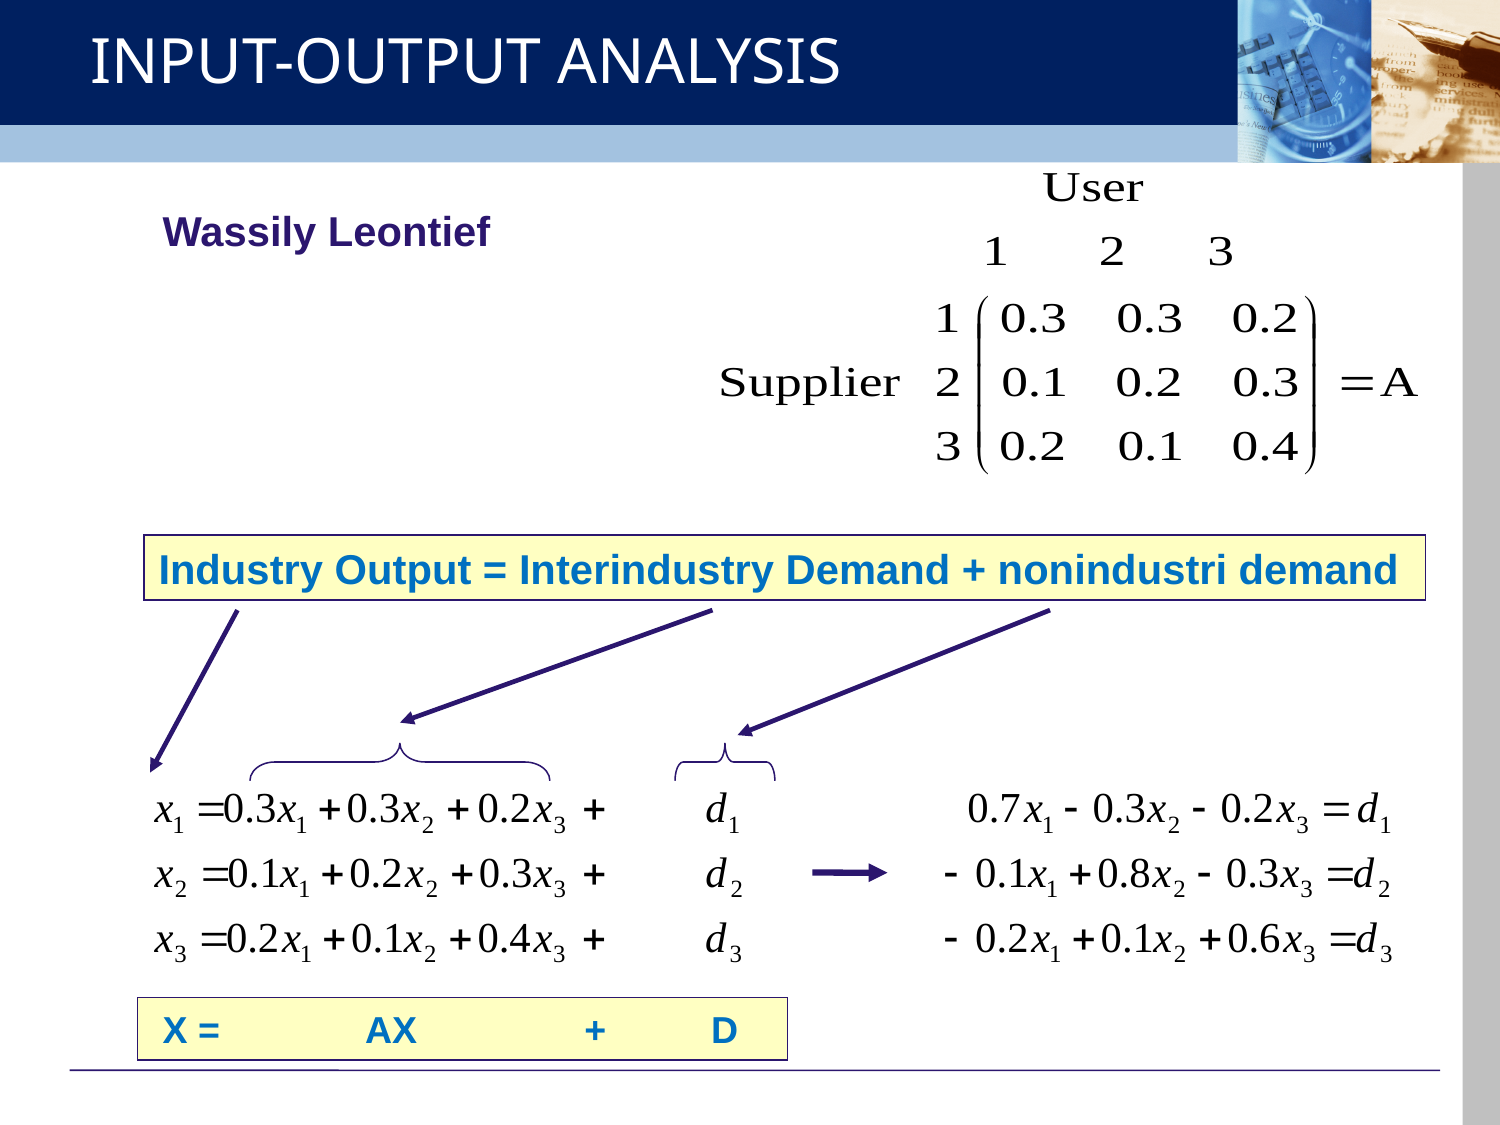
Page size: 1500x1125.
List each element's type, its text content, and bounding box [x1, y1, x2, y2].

text_box Wassily Leontief [147, 197, 506, 263]
text_box Industry Output = Interindustry Demand + nonindustri demand [143, 535, 1426, 600]
title INPUT-OUTPUT ANALYSIS [74, 12, 1088, 106]
text_box X = AX + D [137, 997, 788, 1061]
text_box [250, 743, 550, 779]
text_box [737, 610, 1051, 737]
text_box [712, 162, 1427, 486]
text_box [399, 609, 713, 725]
text_box [150, 610, 238, 773]
text_box [812, 866, 888, 879]
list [145, 780, 801, 973]
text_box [937, 780, 1405, 973]
text_box [675, 743, 775, 779]
